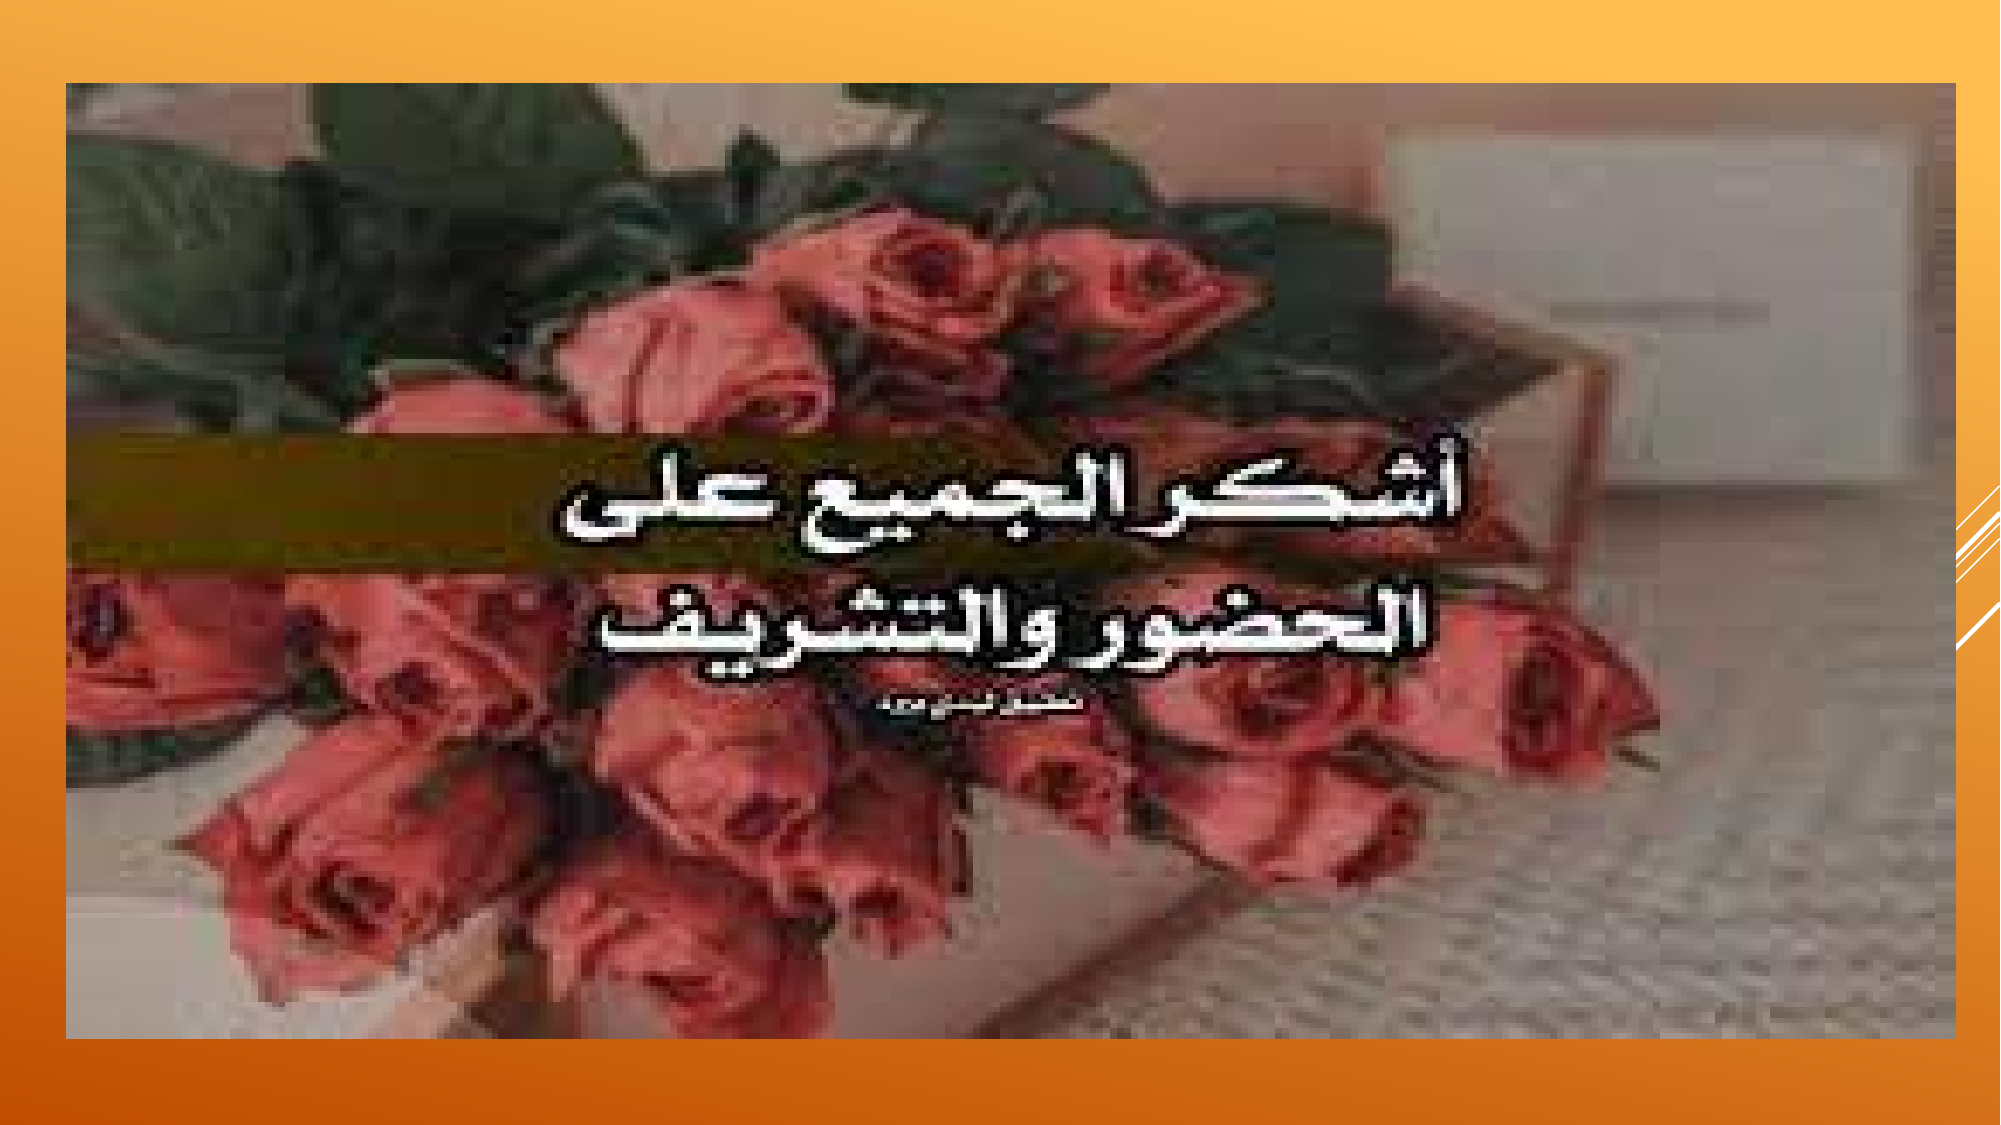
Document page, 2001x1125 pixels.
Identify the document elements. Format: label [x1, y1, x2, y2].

list [66, 83, 1956, 1040]
